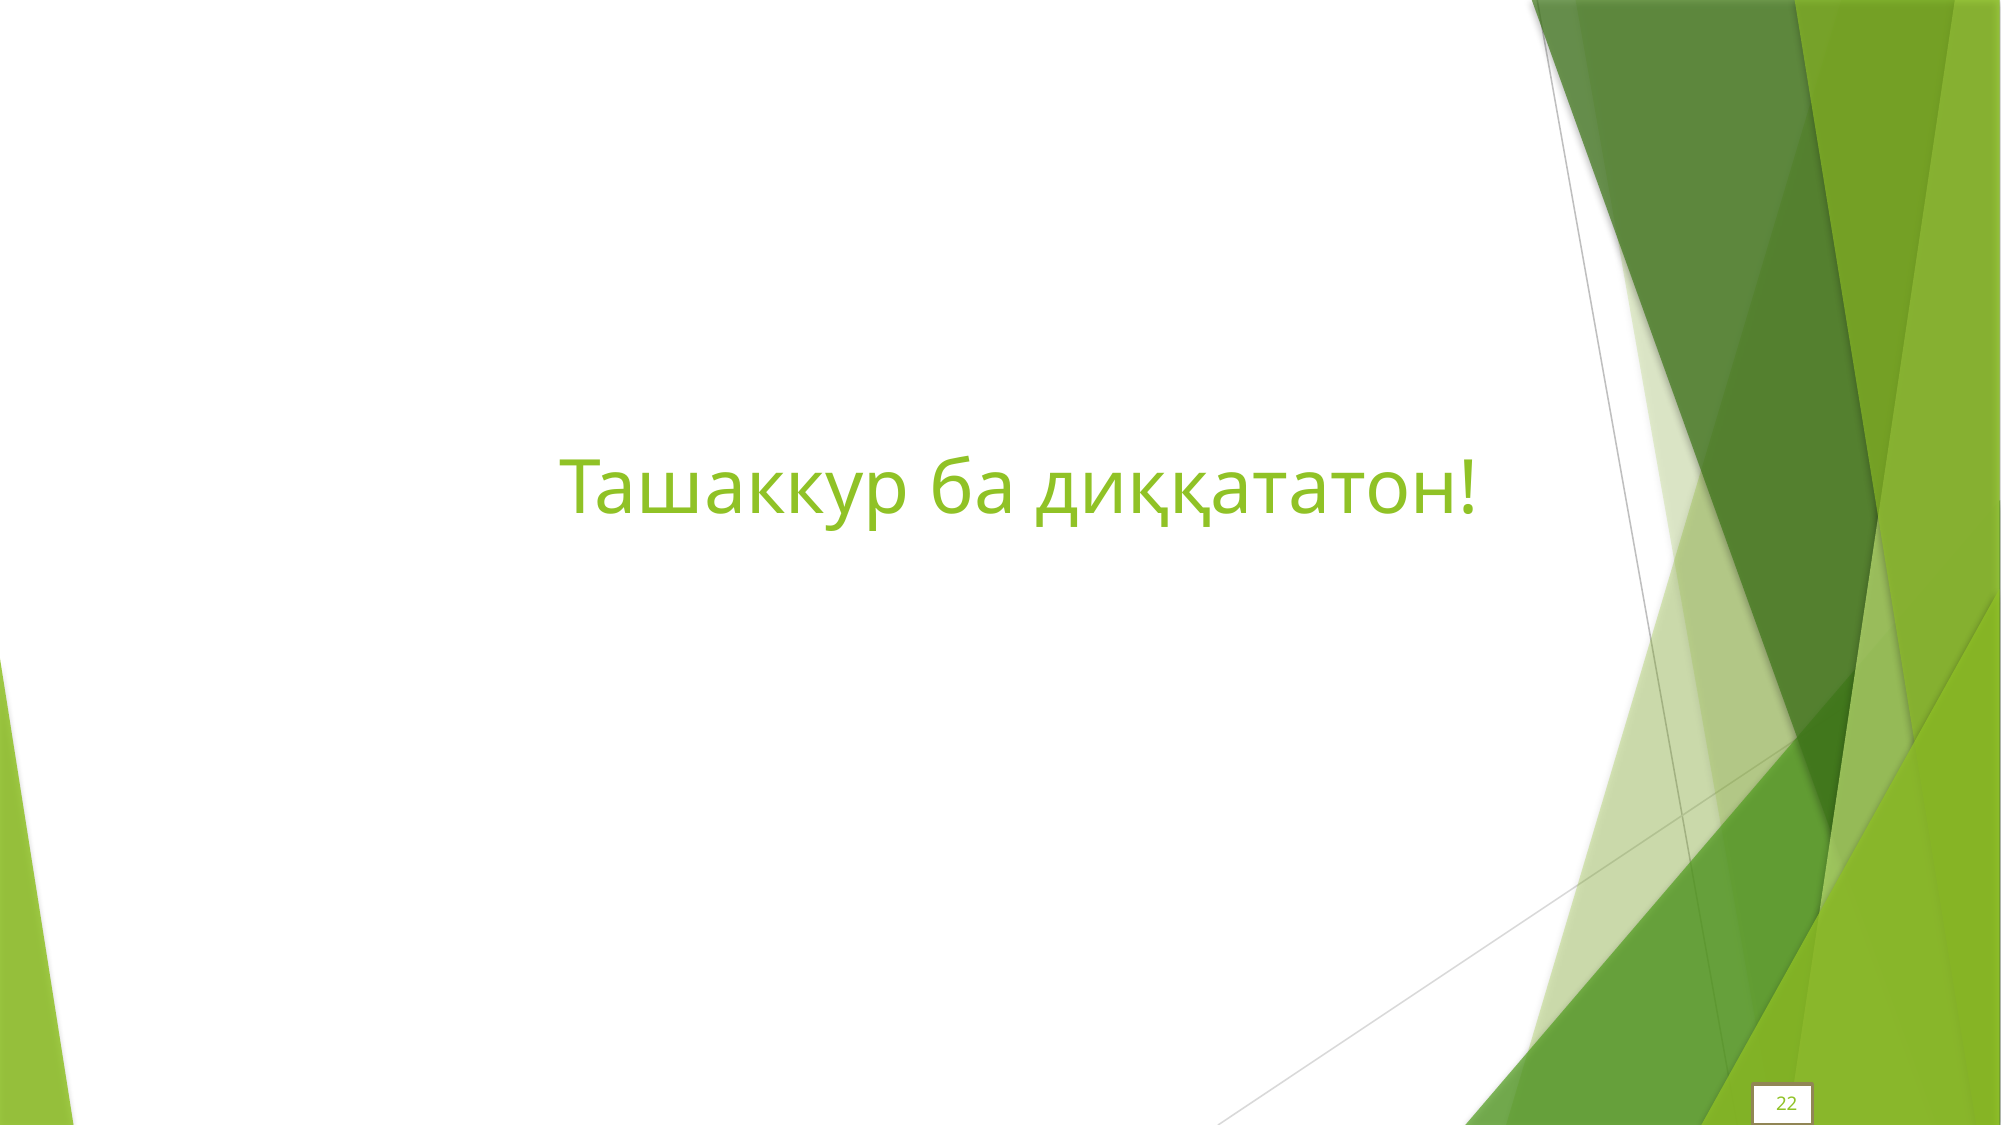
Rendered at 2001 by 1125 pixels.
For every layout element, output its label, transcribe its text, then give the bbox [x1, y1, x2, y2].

title Ташаккур ба диққататон! [299, 161, 1701, 732]
slide_number 22 [1751, 1082, 1814, 1125]
